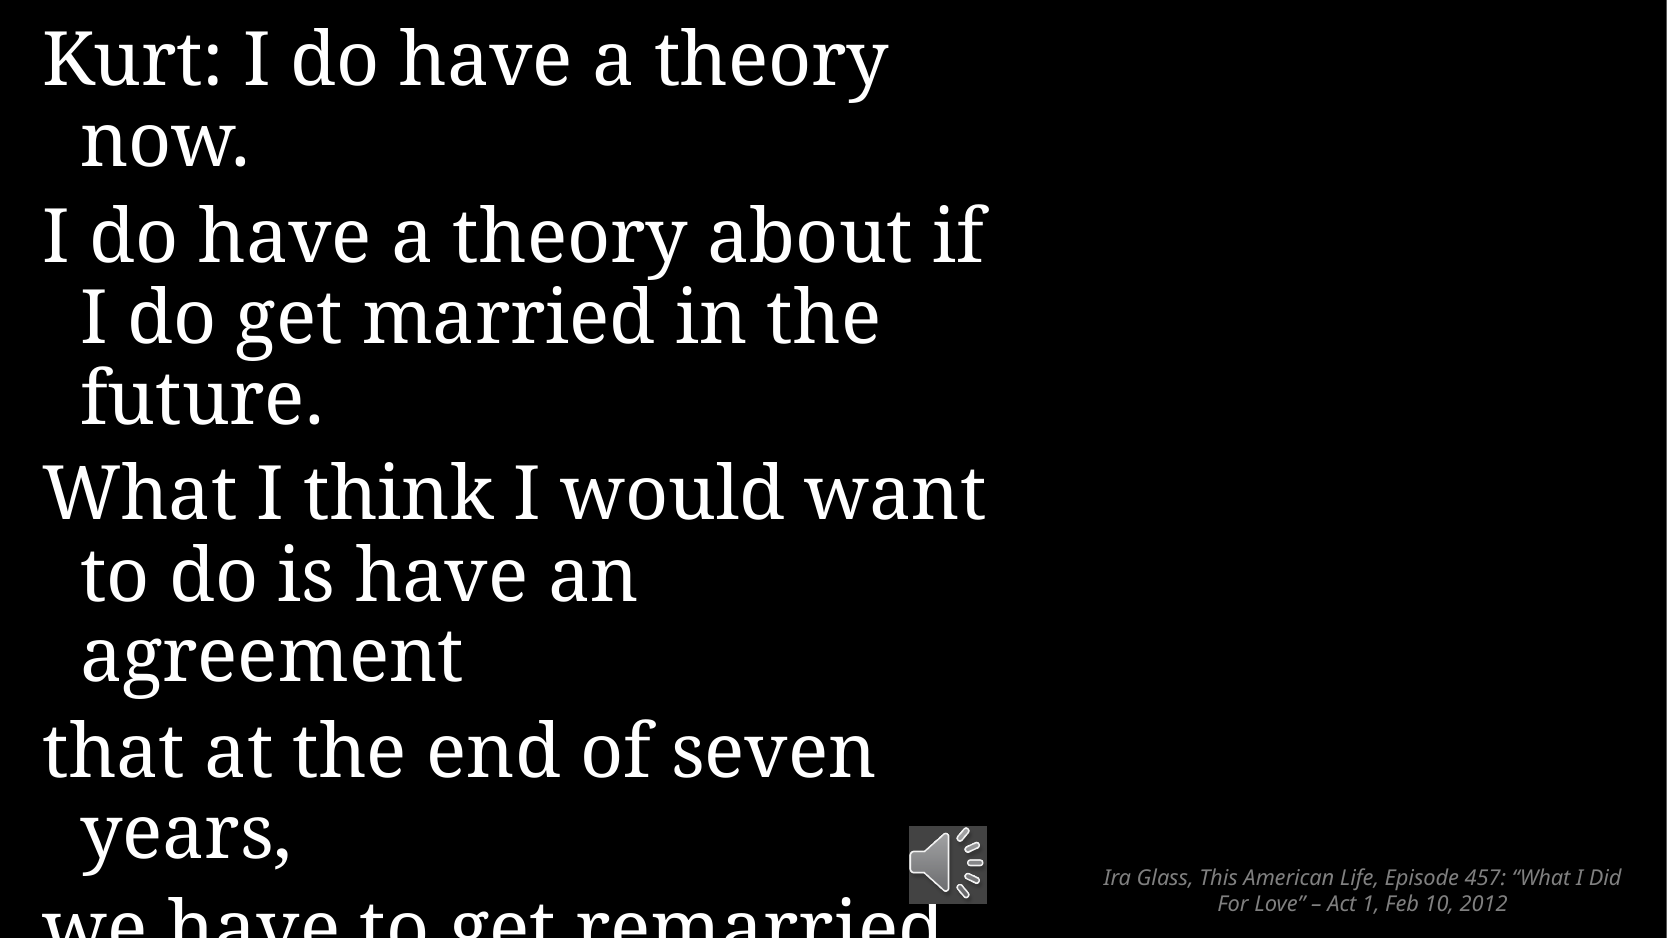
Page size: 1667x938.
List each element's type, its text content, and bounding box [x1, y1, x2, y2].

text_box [908, 824, 989, 906]
title Ira Glass, This American Life, Episode 457: “What I Did For Love” – Act 1, Feb 10, 2012 [1083, 855, 1643, 924]
list Kurt: I do have a theory now. I do have a theory about if I do get married in the future. What I think I would want to do is have an agreement that at the end of seven years, we have to get remarried in order for the marriage to continue. [27, 12, 1034, 919]
